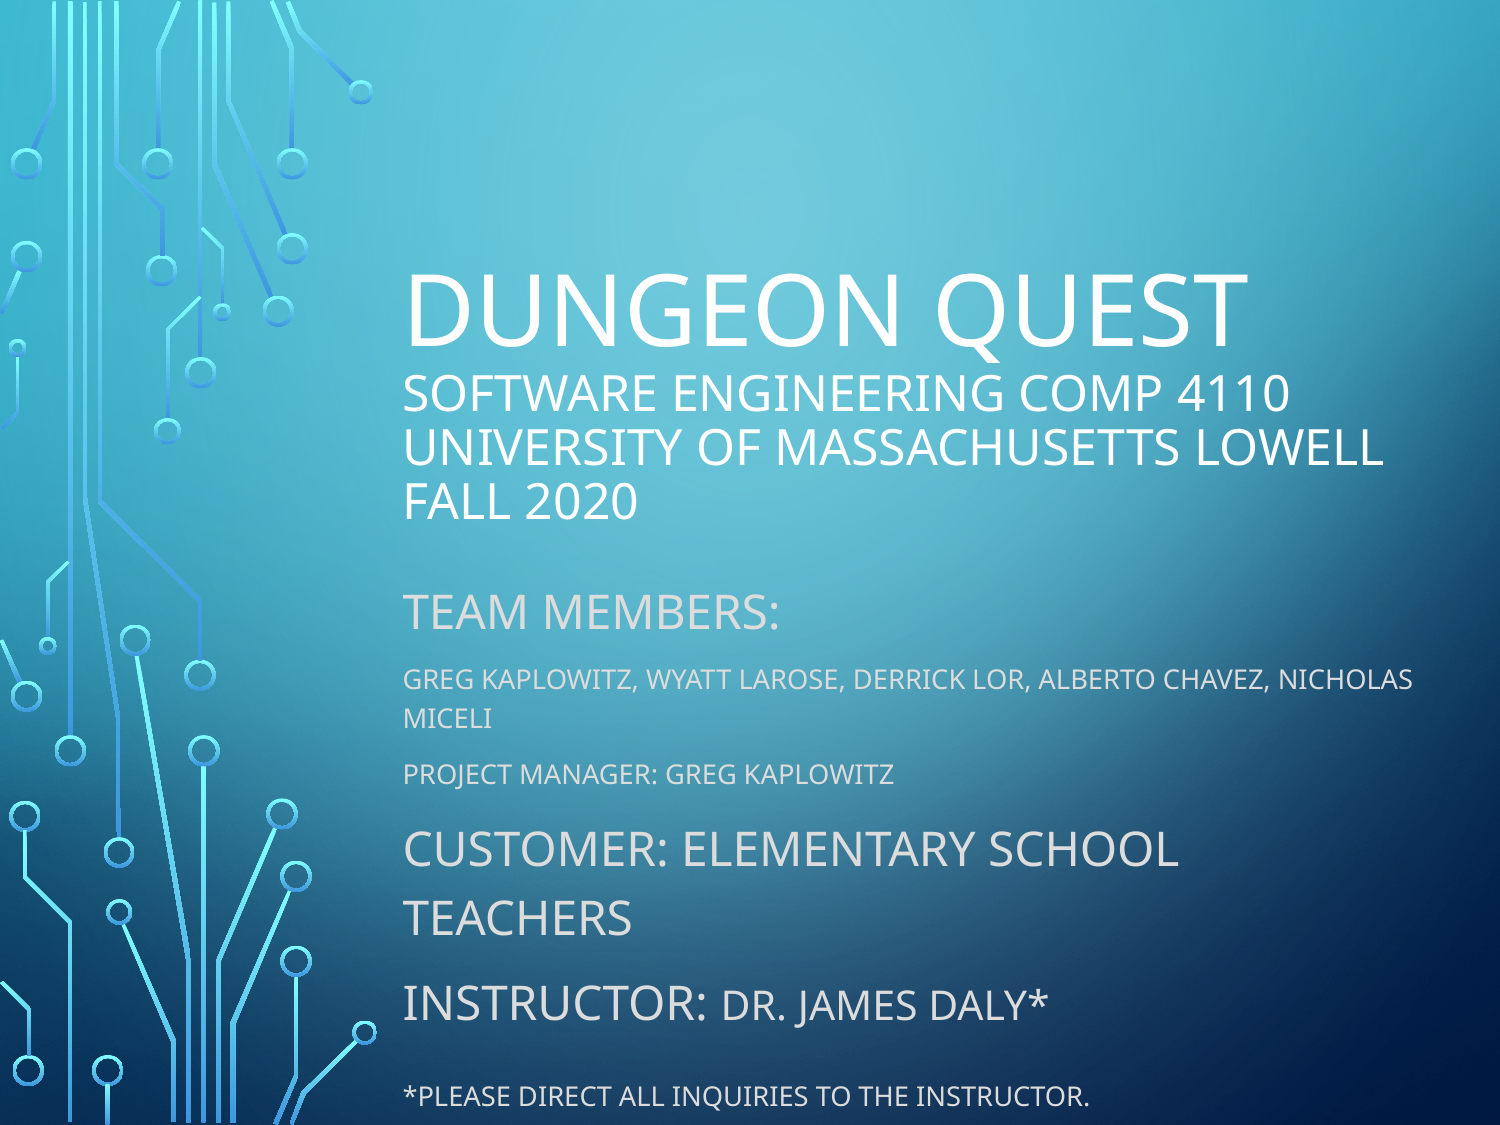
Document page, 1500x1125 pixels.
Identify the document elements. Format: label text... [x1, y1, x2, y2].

title Dungeon Quest Software Engineering COMP 4110 University of Massachusetts Lowell Fall 2020 [387, 112, 1413, 538]
subtitle Team members: Greg Kaplowitz, Wyatt LaRose, Derrick Lor, Alberto Chavez, Nicholas Miceli Project Manager: Greg Kaplowitz Customer: Elementary school teachers Instructor: Dr. James Daly* *Please direct all inquiries to the instructor. [387, 562, 1438, 1125]
